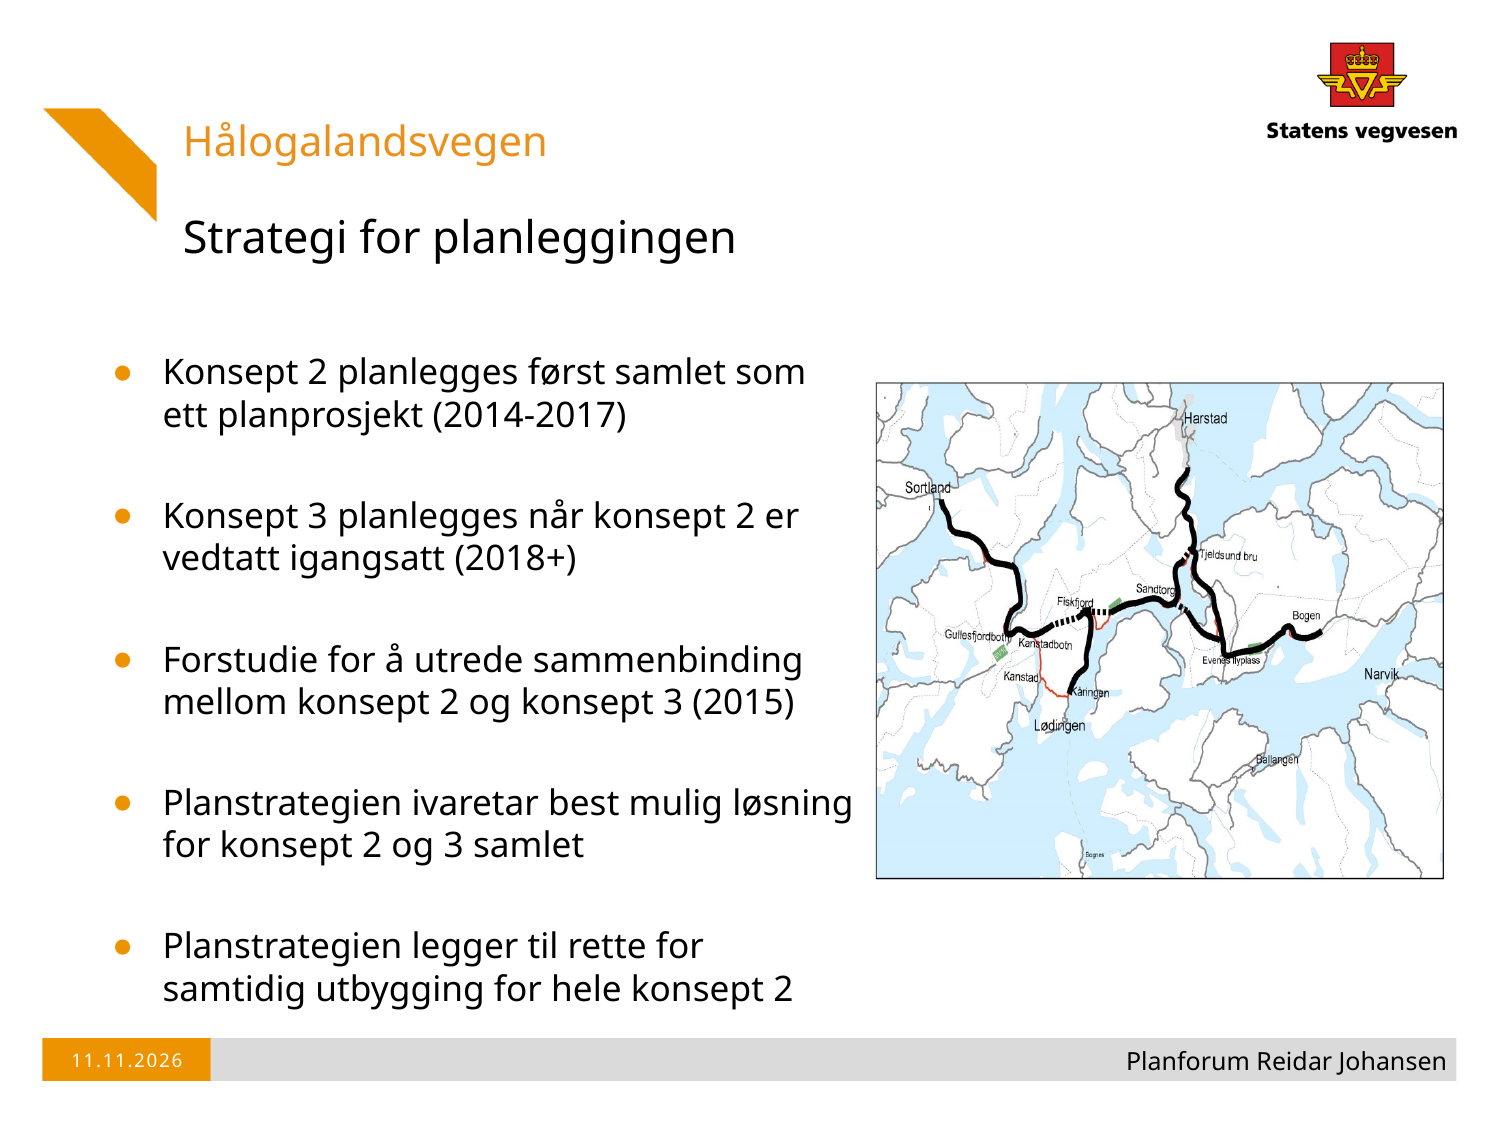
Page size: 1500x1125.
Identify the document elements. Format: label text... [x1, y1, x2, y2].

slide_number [42, 1047, 211, 1076]
picture [0, 0, 167, 230]
list Hålogalandsvegen [183, 114, 1144, 173]
list Konsept 2 planlegges først samlet som ett planprosjekt (2014-2017) Konsept 3 planlegges når konsept 2 er vedtatt igangsatt (2018+) Forstudie for å utrede sammenbinding mellom konsept 2 og konsept 3 (2015) Planstrategien ivaretar best mulig løsning for konsept 2 og 3 samlet Planstrategien legger til rette for samtidig utbygging for hele konsept 2 [112, 349, 857, 1012]
picture [867, 373, 1448, 882]
footer Planforum Reidar Johansen [258, 1045, 1448, 1074]
title Strategi for planleggingen [183, 208, 1258, 303]
picture [1252, 0, 1500, 145]
